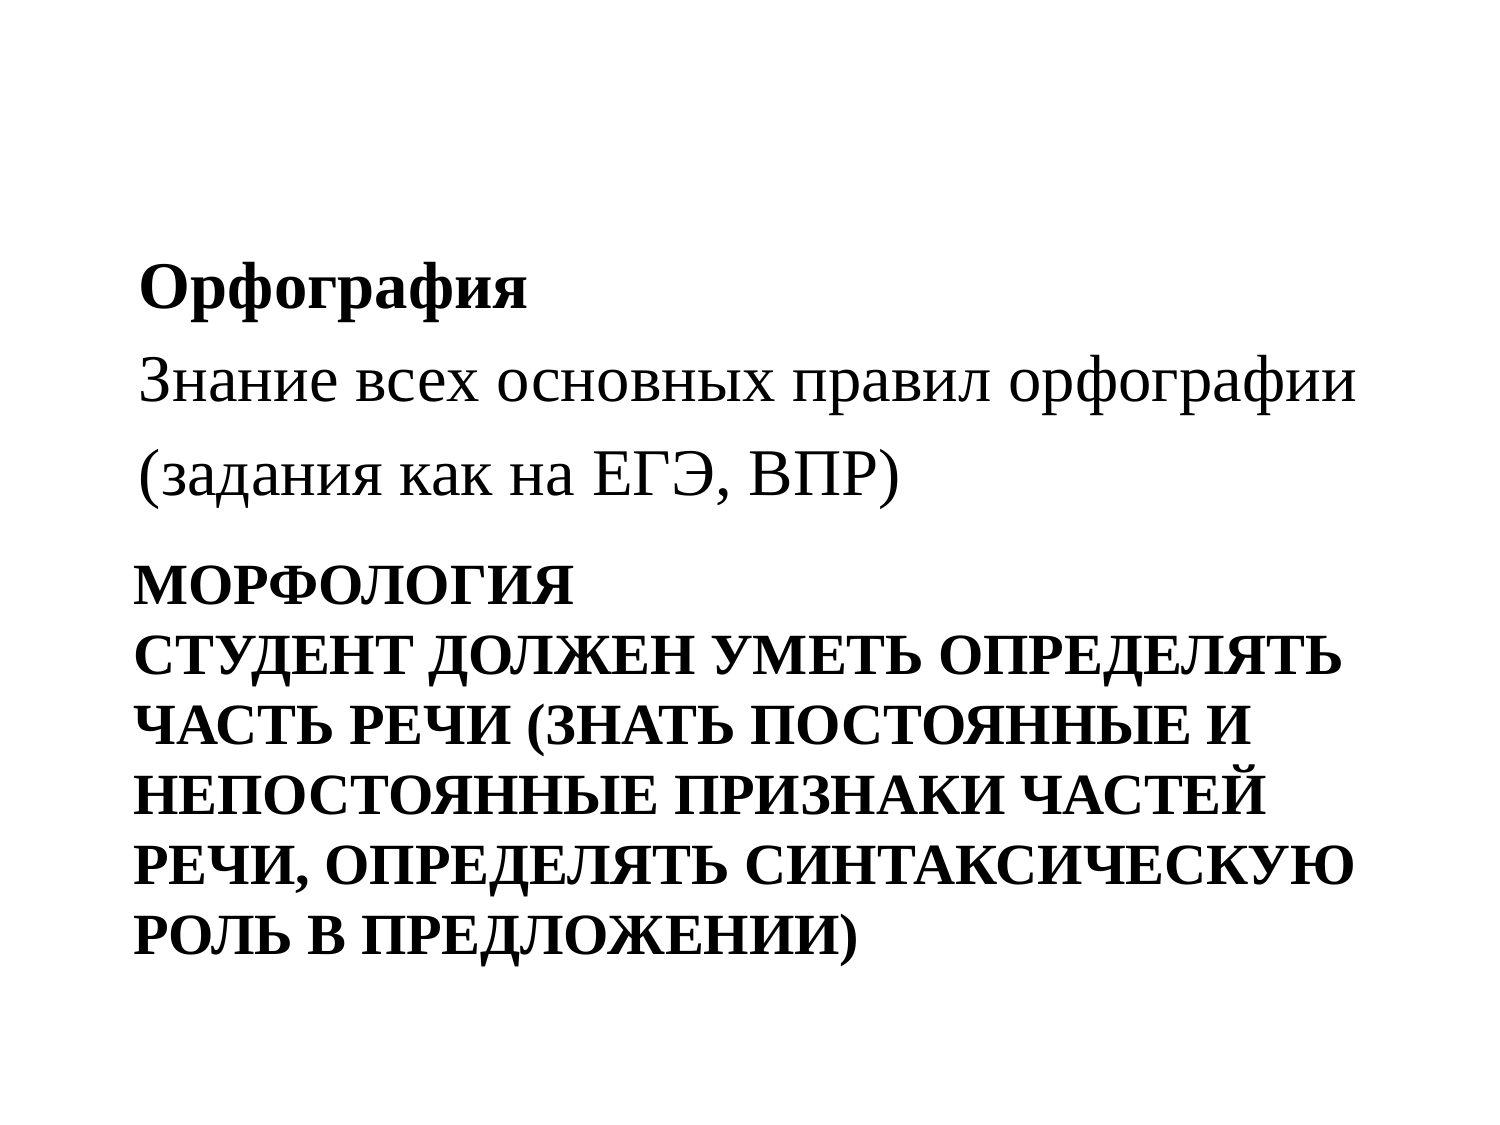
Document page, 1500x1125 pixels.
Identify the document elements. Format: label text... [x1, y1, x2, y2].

list Орфография Знание всех основных правил орфографии (задания как на ЕГЭ, ВПР) [123, 160, 1394, 539]
title Морфология Студент должен уметь определять часть речи (знать постоянные и непостоянные признаки частей речи, определять синтаксическую роль в предложении) [118, 538, 1394, 947]
